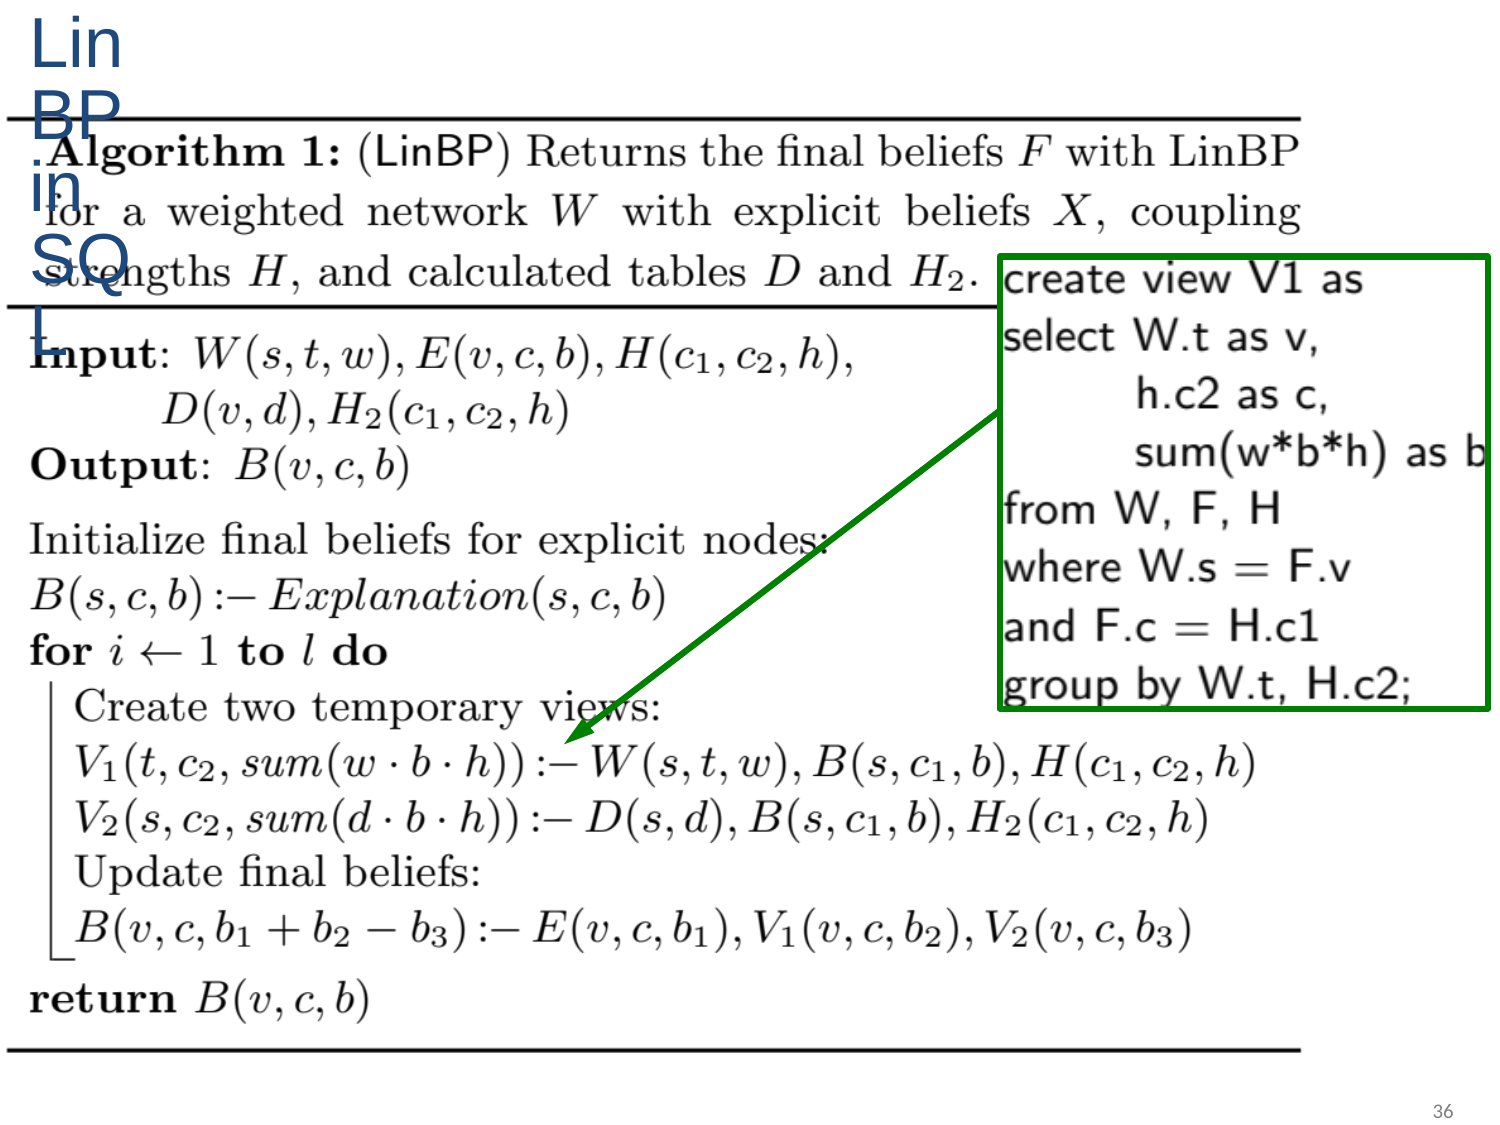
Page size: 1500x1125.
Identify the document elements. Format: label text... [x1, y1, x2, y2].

picture [5, 114, 1485, 1057]
title LinBP in SQL [29, 9, 165, 85]
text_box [563, 365, 1059, 745]
